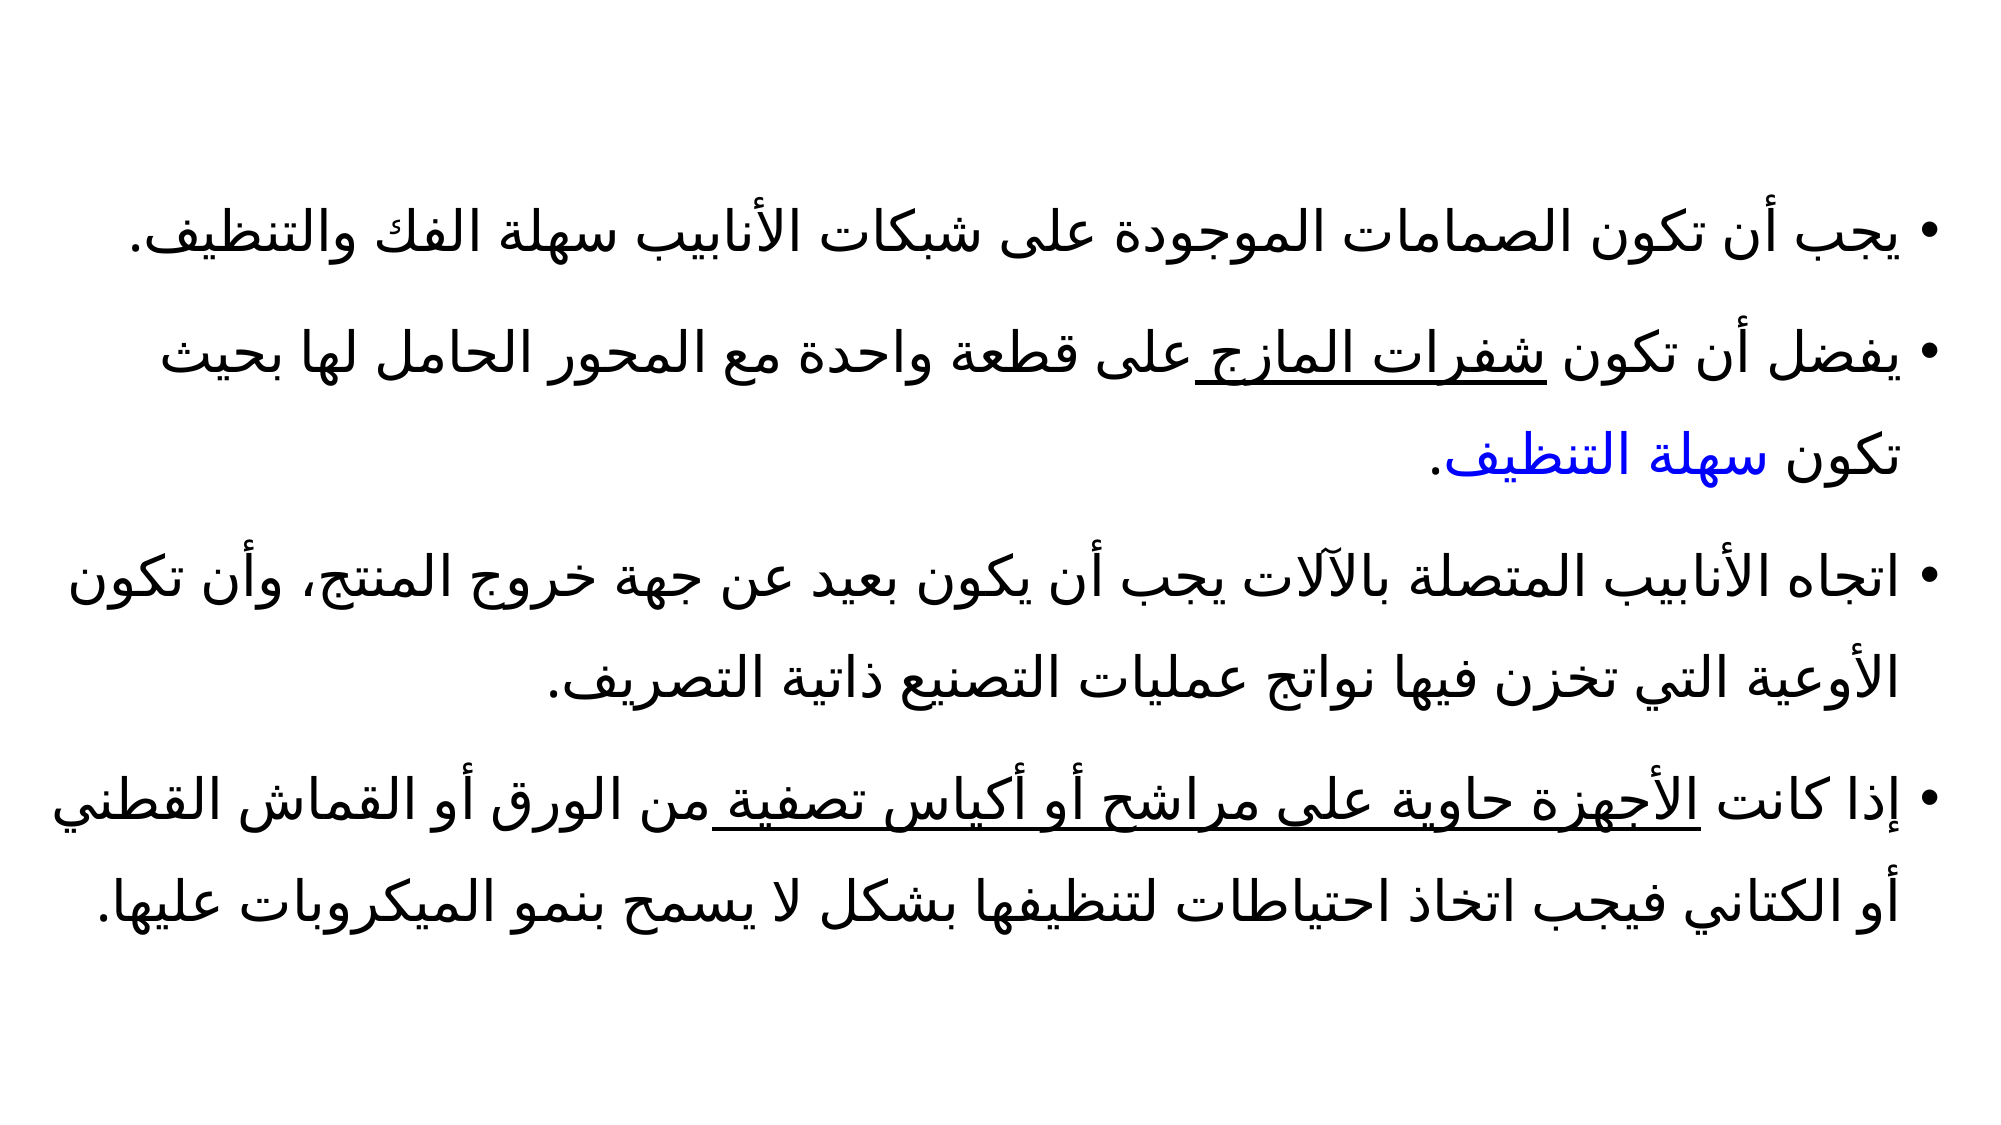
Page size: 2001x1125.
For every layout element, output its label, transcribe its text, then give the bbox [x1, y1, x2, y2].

list يجب أن تكون الصمامات الموجودة على شبكات الأنابيب سهلة الفك والتنظيف. يفضل أن تكون شفرات المازج على قطعة واحدة مع المحور الحامل لها بحيث تكون سهلة التنظيف. اتجاه الأنابيب المتصلة بالآلات يجب أن يكون بعيد عن جهة خروج المنتج، وأن تكون الأوعية التي تخزن فيها نواتج عمليات التصنيع ذاتية التصريف. إذا كانت الأجهزة حاوية على مراشح أو أكياس تصفية من الورق أو القماش القطني أو الكتاني فيجب اتخاذ احتياطات لتنظيفها بشكل لا يسمح بنمو الميكروبات عليها. [33, 153, 1954, 1032]
